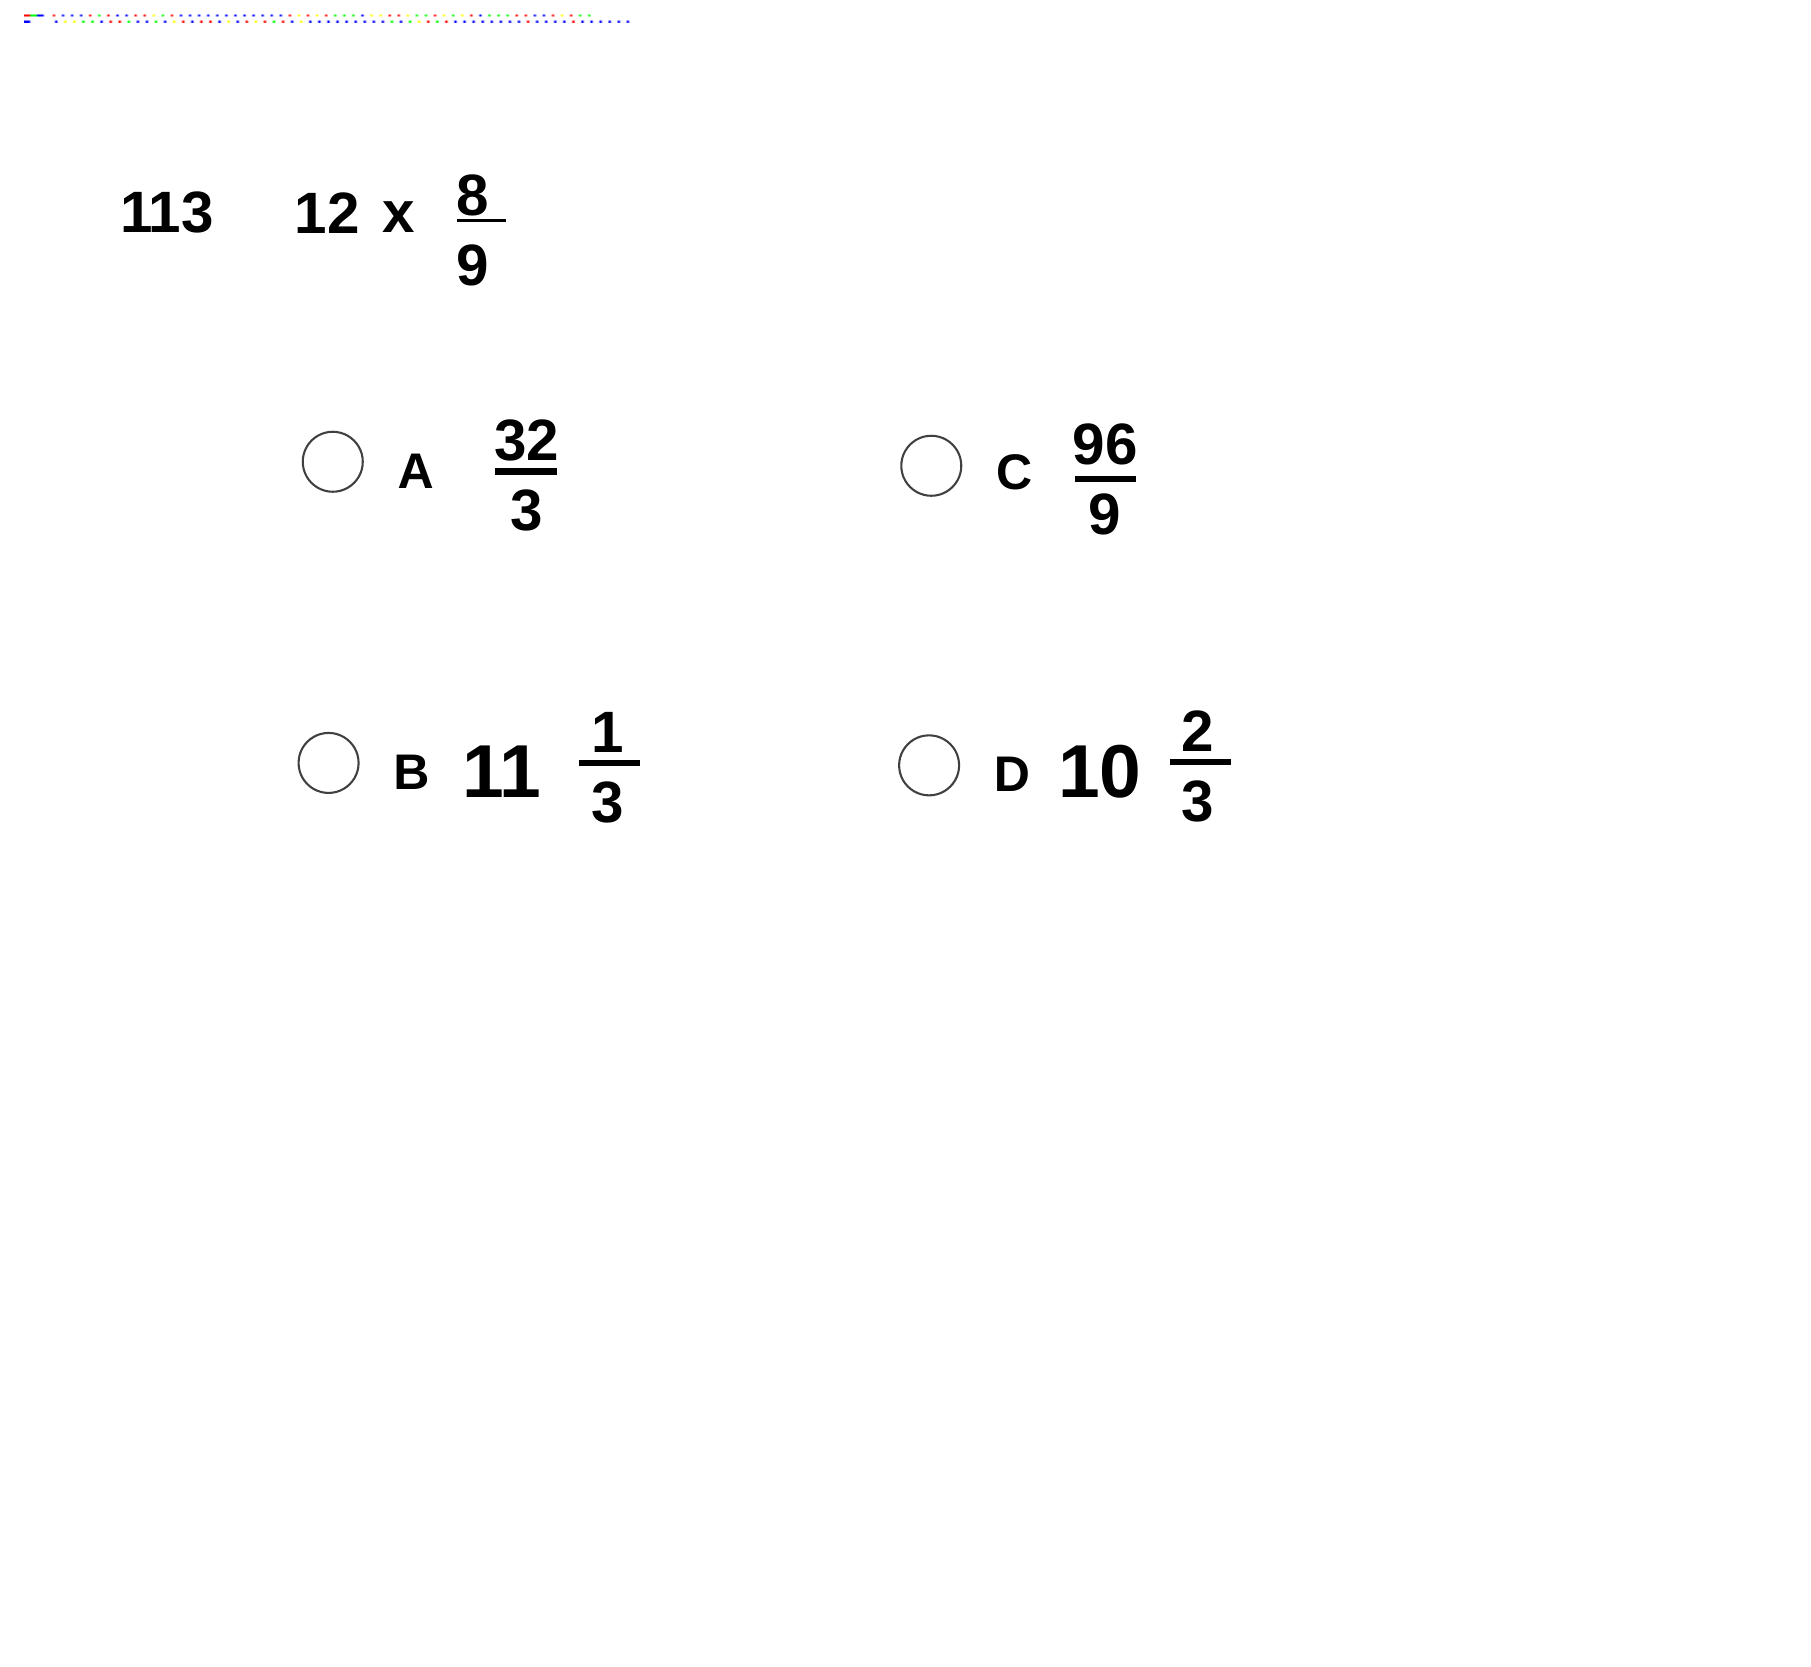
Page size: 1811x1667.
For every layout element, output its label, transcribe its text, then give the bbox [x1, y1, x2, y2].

text_box [899, 433, 964, 498]
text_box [279, 149, 583, 307]
text_box 96 9 [1057, 398, 1192, 554]
text_box A [382, 430, 437, 506]
text_box 32 3 [479, 395, 616, 550]
text_box 113 [105, 167, 252, 252]
text_box D [978, 734, 1033, 810]
text_box [897, 733, 962, 798]
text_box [1043, 685, 1260, 843]
text_box C [980, 431, 1036, 507]
text_box B [378, 731, 433, 807]
text_box 1 3 [560, 686, 696, 842]
text_box [300, 429, 365, 494]
text_box 11 [447, 714, 574, 820]
picture [24, 13, 641, 24]
text_box [296, 730, 361, 796]
